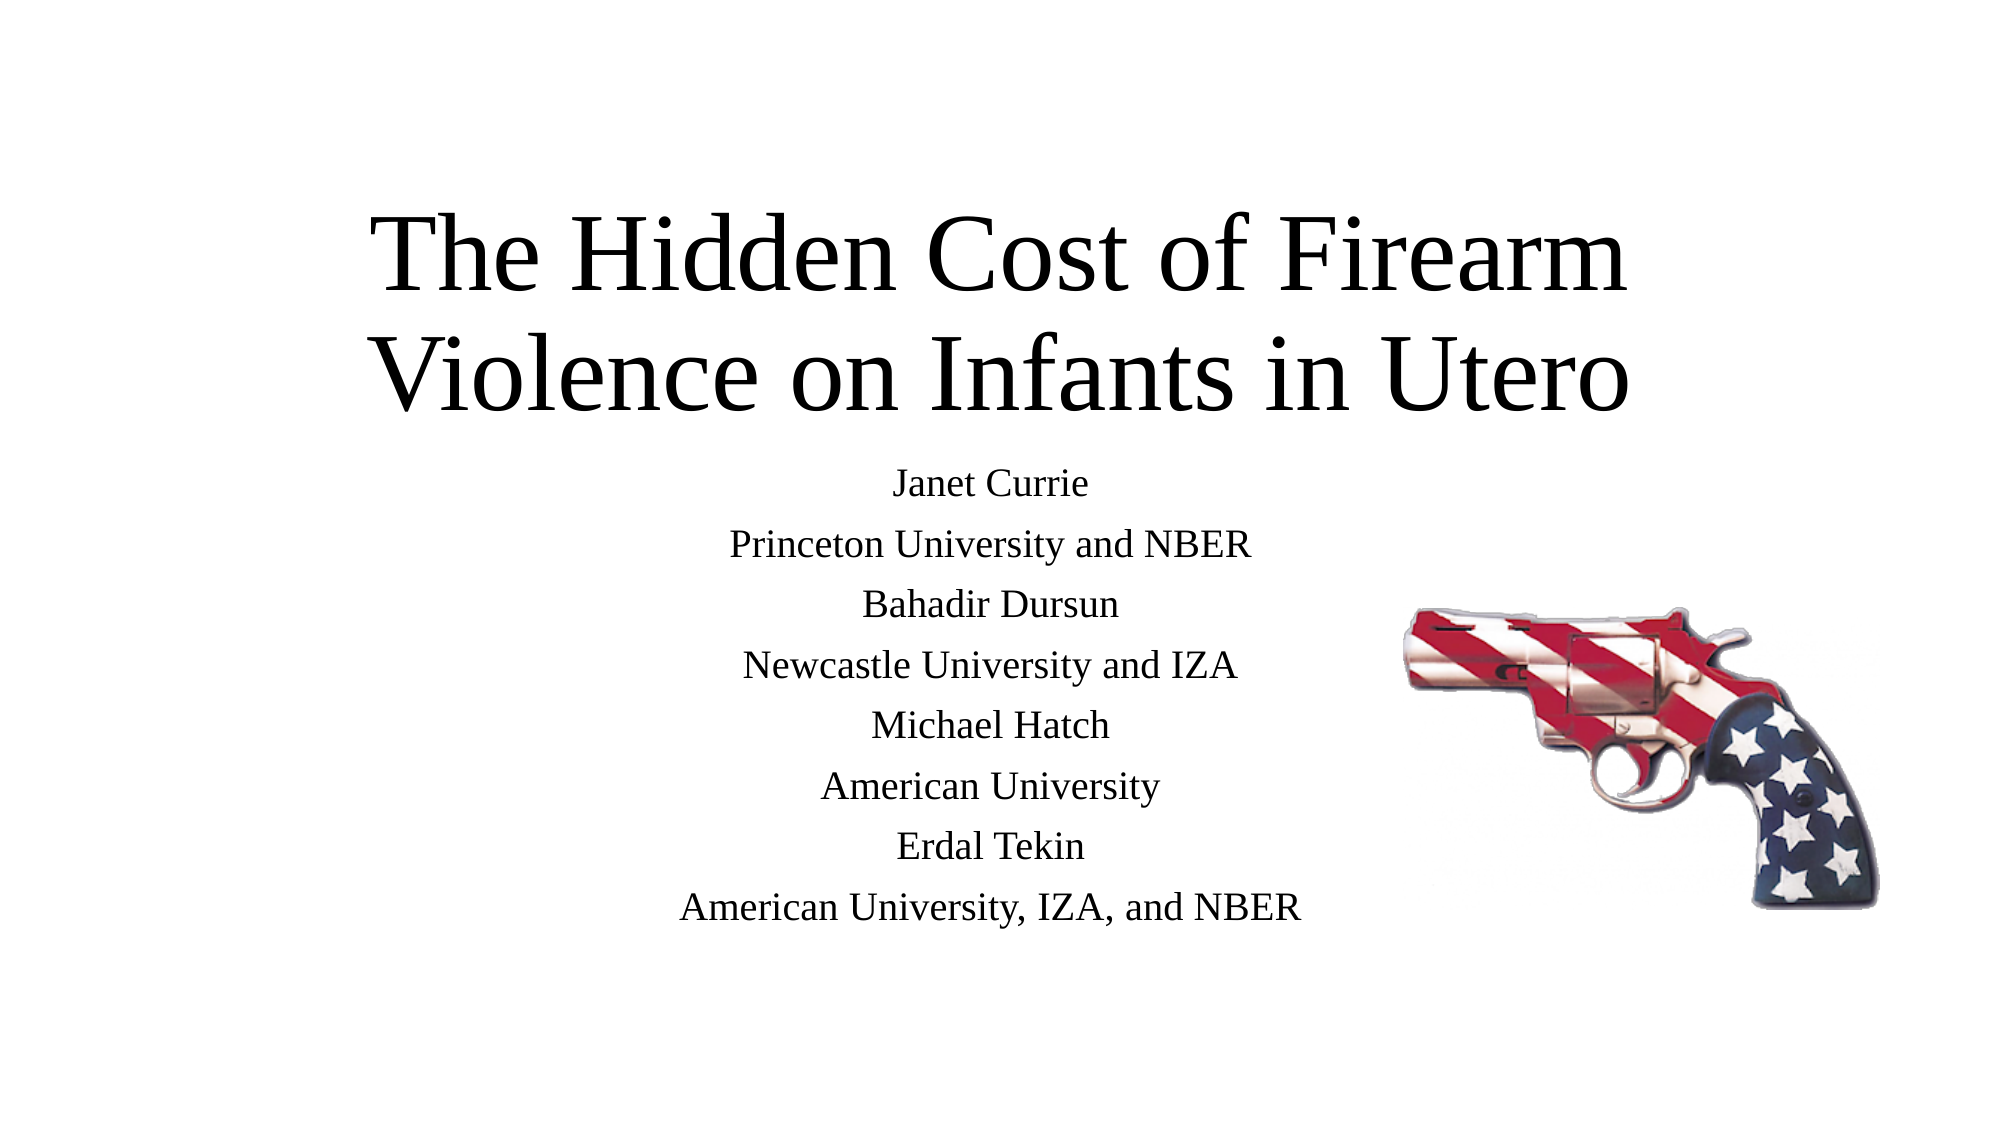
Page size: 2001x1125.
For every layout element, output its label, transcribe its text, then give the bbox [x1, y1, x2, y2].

picture [1403, 607, 1880, 910]
subtitle Janet Currie Princeton University and NBER Bahadir Dursun Newcastle University and IZA Michael Hatch American University Erdal Tekin American University, IZA, and NBER [232, 454, 1750, 941]
title The Hidden Cost of Firearm Violence on Infants in Utero [249, 184, 1750, 454]
